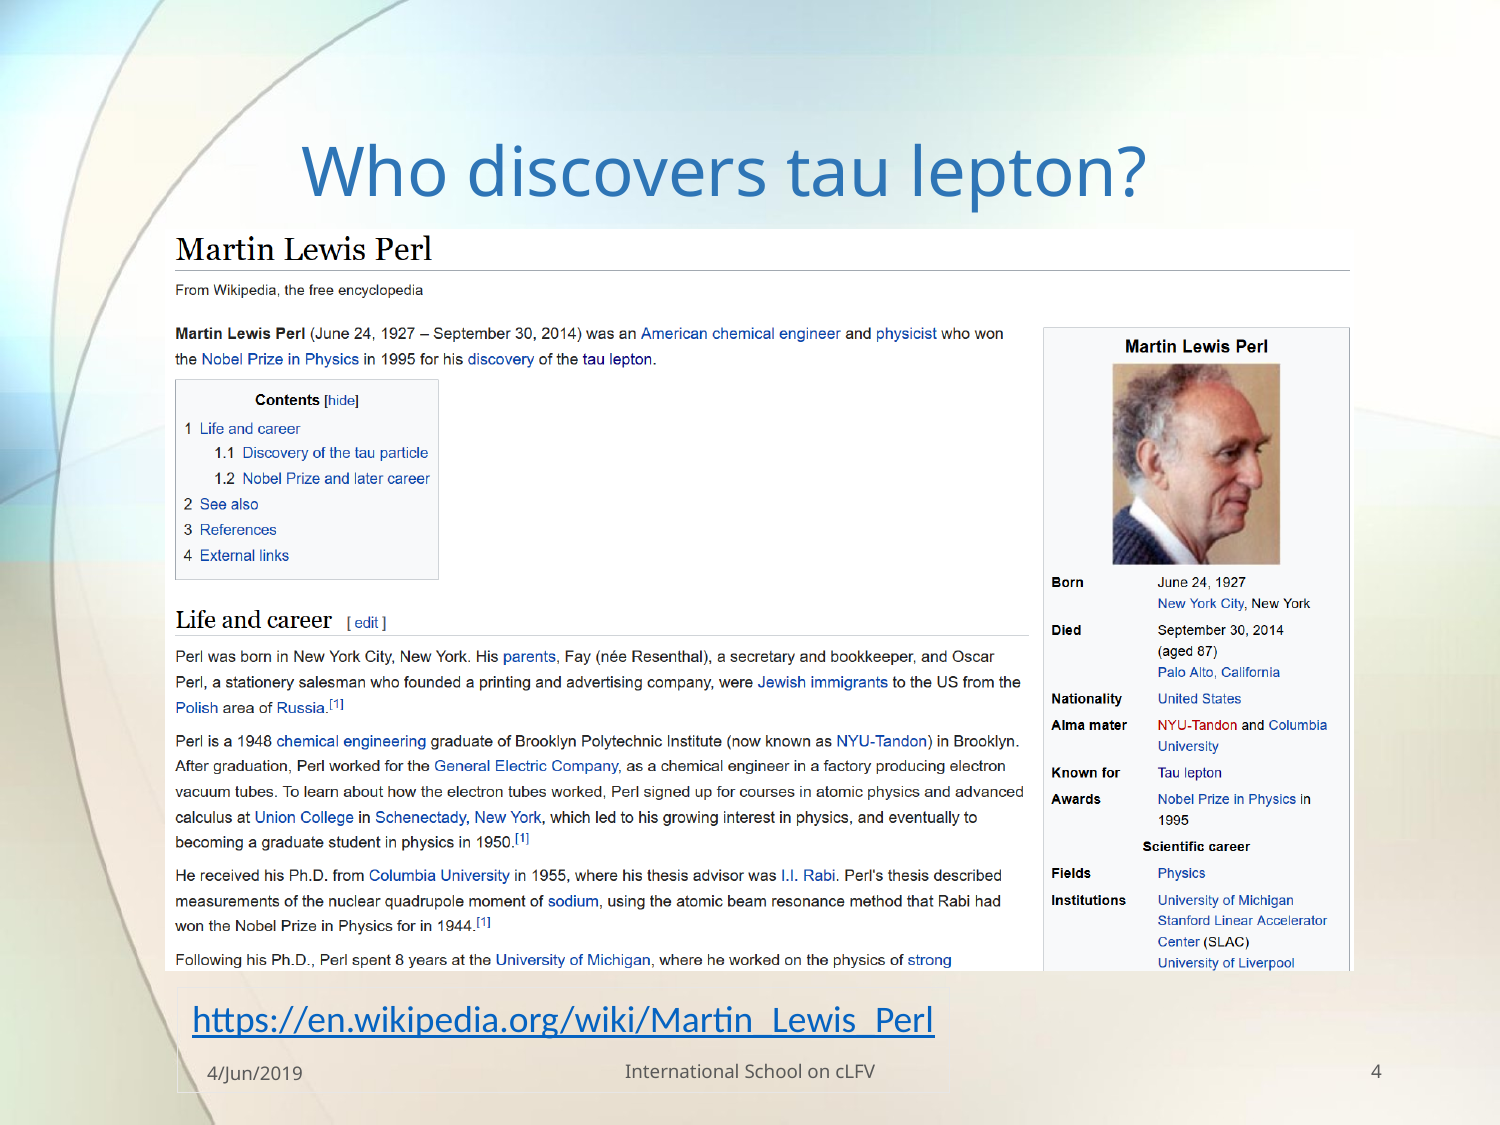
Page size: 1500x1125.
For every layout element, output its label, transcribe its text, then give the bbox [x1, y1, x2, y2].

title Who discovers tau lepton? [285, 59, 1397, 278]
slide_number 4 [993, 1042, 1397, 1103]
slide_number 4/Jun/2019 [192, 1093, 507, 1103]
picture [0, 0, 1500, 1125]
footer International School on cLFV [571, 1093, 929, 1103]
text_box https://en.wikipedia.org/wiki/Martin_Lewis_Perl [177, 987, 950, 1093]
